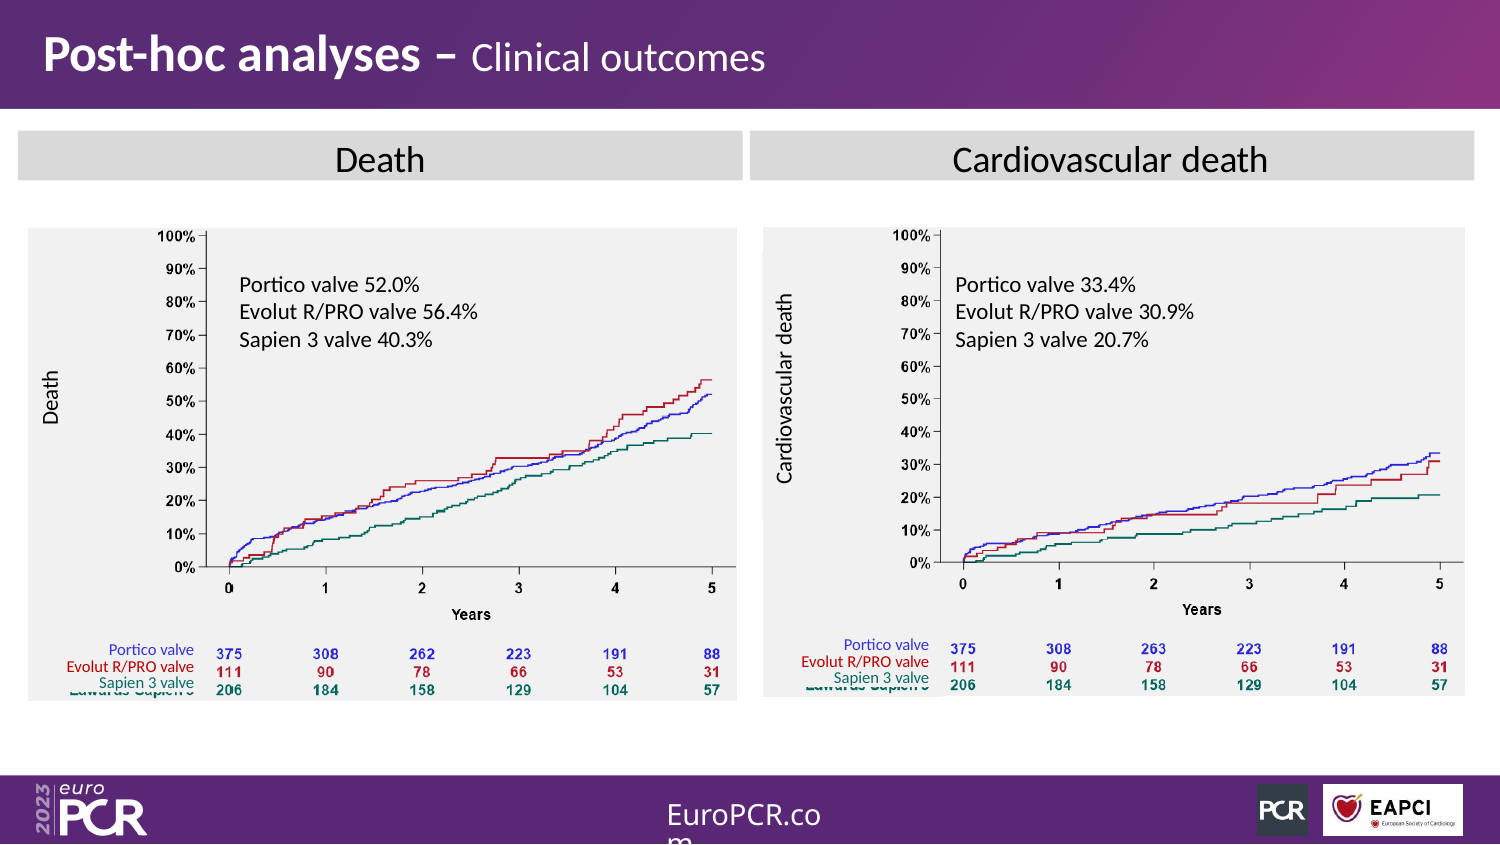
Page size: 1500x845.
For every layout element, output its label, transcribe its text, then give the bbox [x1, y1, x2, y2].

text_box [754, 195, 1466, 697]
text_box Death [17, 130, 743, 181]
footer EuroPCR.com [664, 801, 825, 845]
text_box Cardiovascular death [749, 130, 1475, 181]
picture [0, 0, 1500, 844]
title Post-hoc analyses – Clinical outcomes [41, 0, 1459, 161]
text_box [28, 197, 737, 702]
